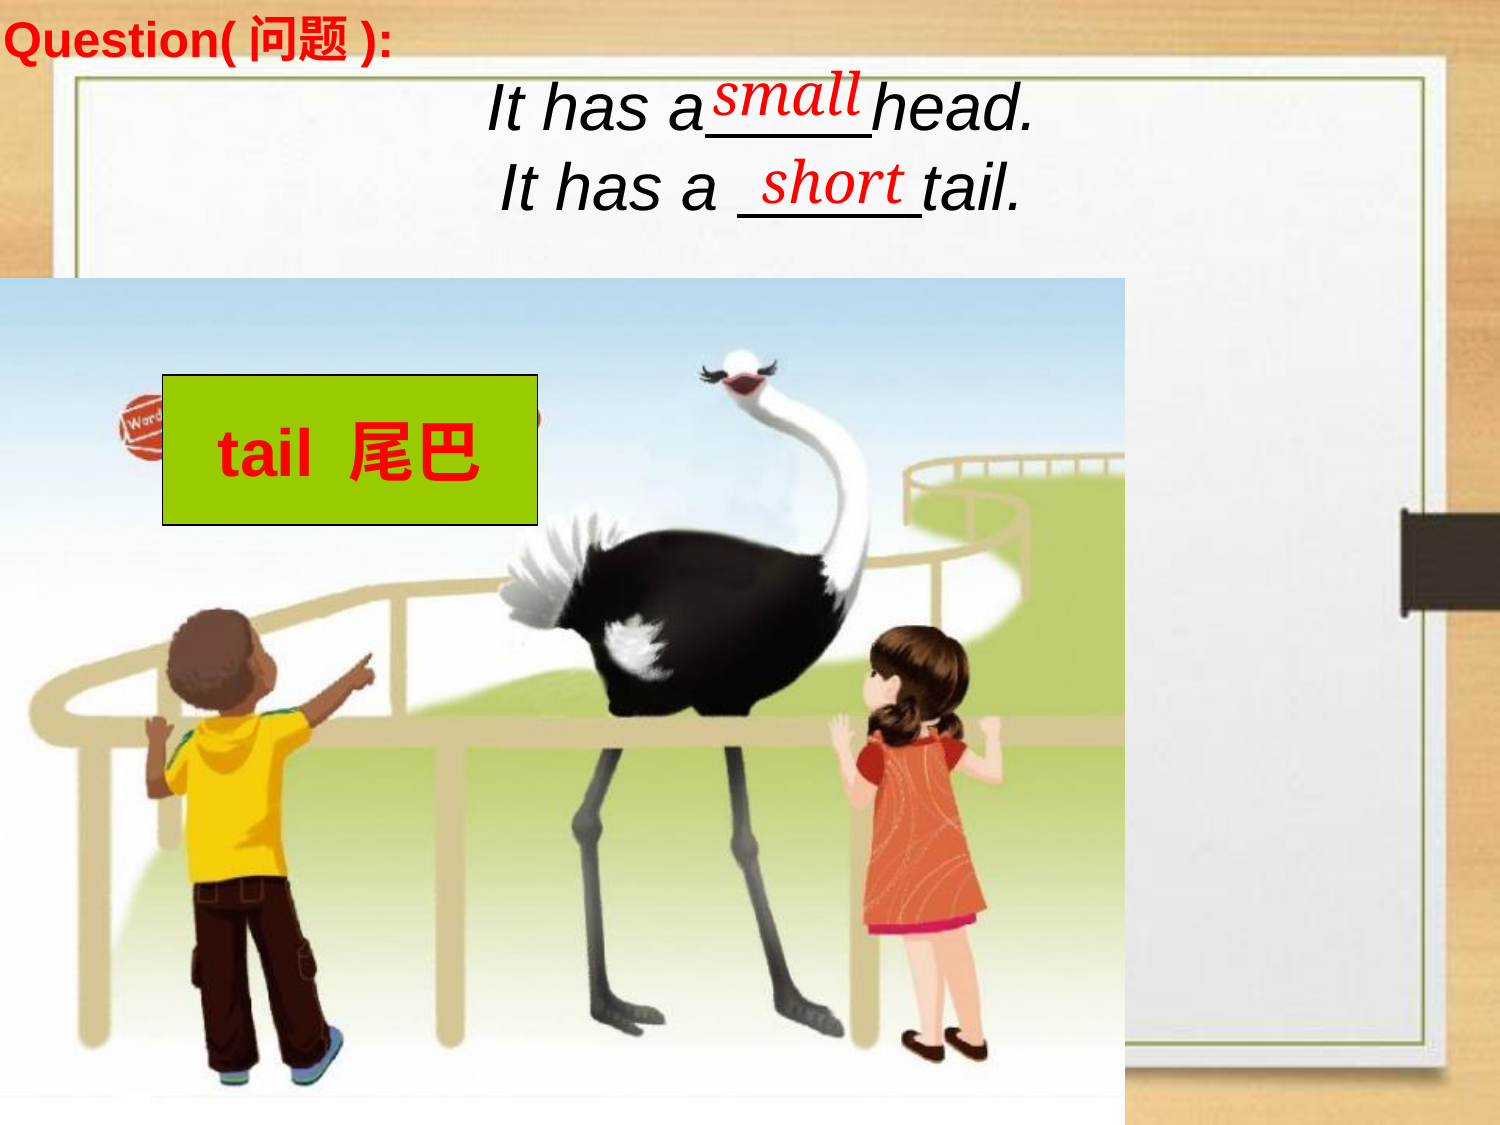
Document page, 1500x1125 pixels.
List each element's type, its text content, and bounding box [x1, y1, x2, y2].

text_box Question(问题): [0, 0, 409, 75]
text_box short [746, 137, 921, 223]
text_box small [697, 50, 876, 135]
picture [0, 0, 1500, 1125]
title It has a head. It has a tail. [87, 50, 1438, 238]
